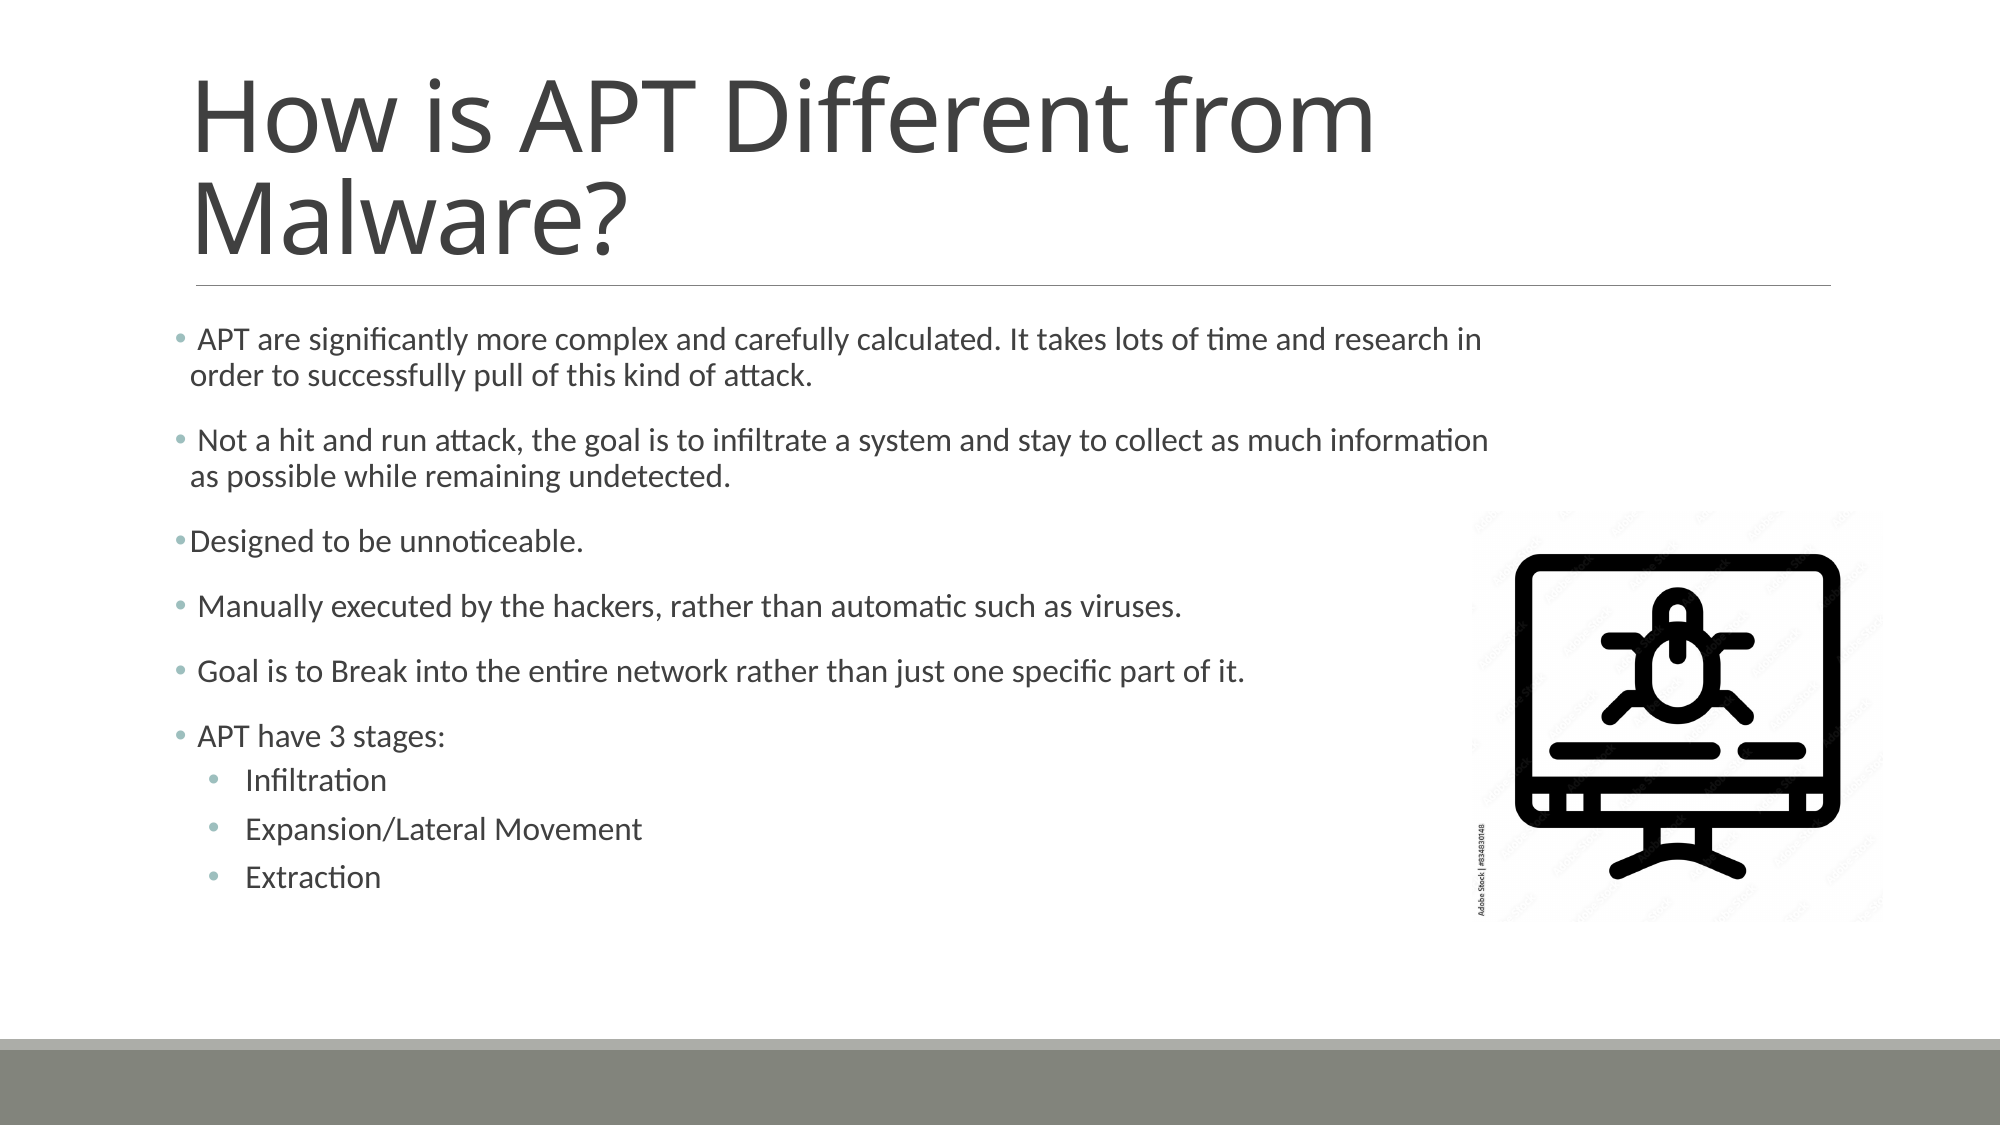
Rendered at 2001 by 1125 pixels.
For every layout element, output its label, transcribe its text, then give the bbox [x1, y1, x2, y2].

list APT are significantly more complex and carefully calculated. It takes lots of time and research in order to successfully pull of this kind of attack. Not a hit and run attack, the goal is to infiltrate a system and stay to collect as much information as possible while remaining undetected. Designed to be unnoticeable. Manually executed by the hackers, rather than automatic such as viruses. Goal is to Break into the entire network rather than just one specific part of it. APT have 3 stages: Infiltration Expansion/Lateral Movement Extraction [174, 314, 1505, 975]
title How is APT Different from Malware? [174, 44, 1825, 283]
picture [1472, 511, 1883, 922]
